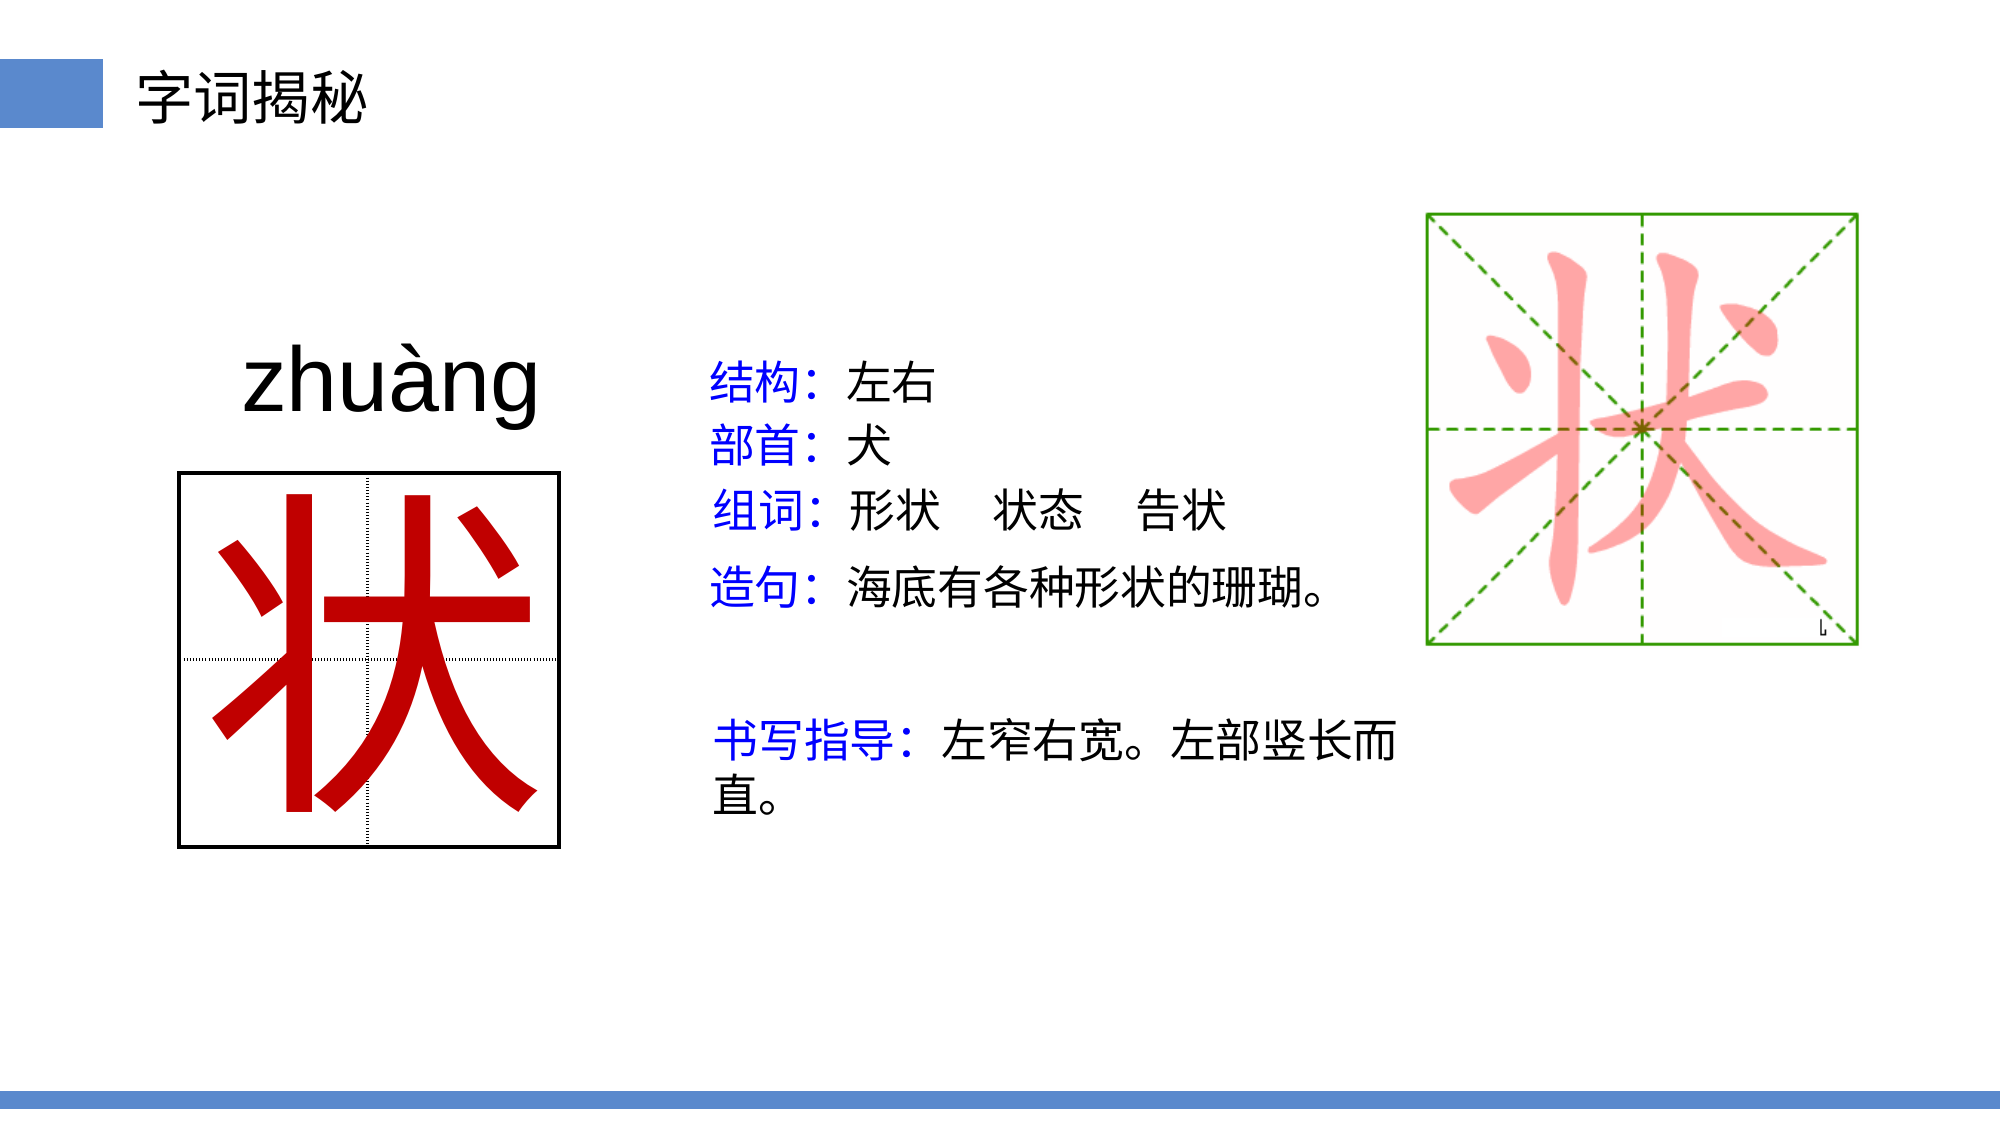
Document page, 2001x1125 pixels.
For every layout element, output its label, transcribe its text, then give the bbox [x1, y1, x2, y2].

text_box 部首：犬 [694, 409, 1171, 480]
text_box 结构：左右 [694, 346, 1079, 409]
text_box 状 [186, 431, 567, 862]
table_cell [181, 659, 186, 845]
table_header [181, 475, 186, 659]
text_box 书写指导：左窄右宽。左部竖长而直。 [697, 704, 1424, 830]
text_box 组词：形状 状态 告状 [698, 474, 1423, 545]
text_box 造句：海底有各种形状的珊瑚。 [694, 551, 1378, 622]
text_box zhuàng [226, 312, 557, 431]
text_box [1423, 210, 1862, 649]
text_box 字词揭秘 [120, 53, 491, 139]
